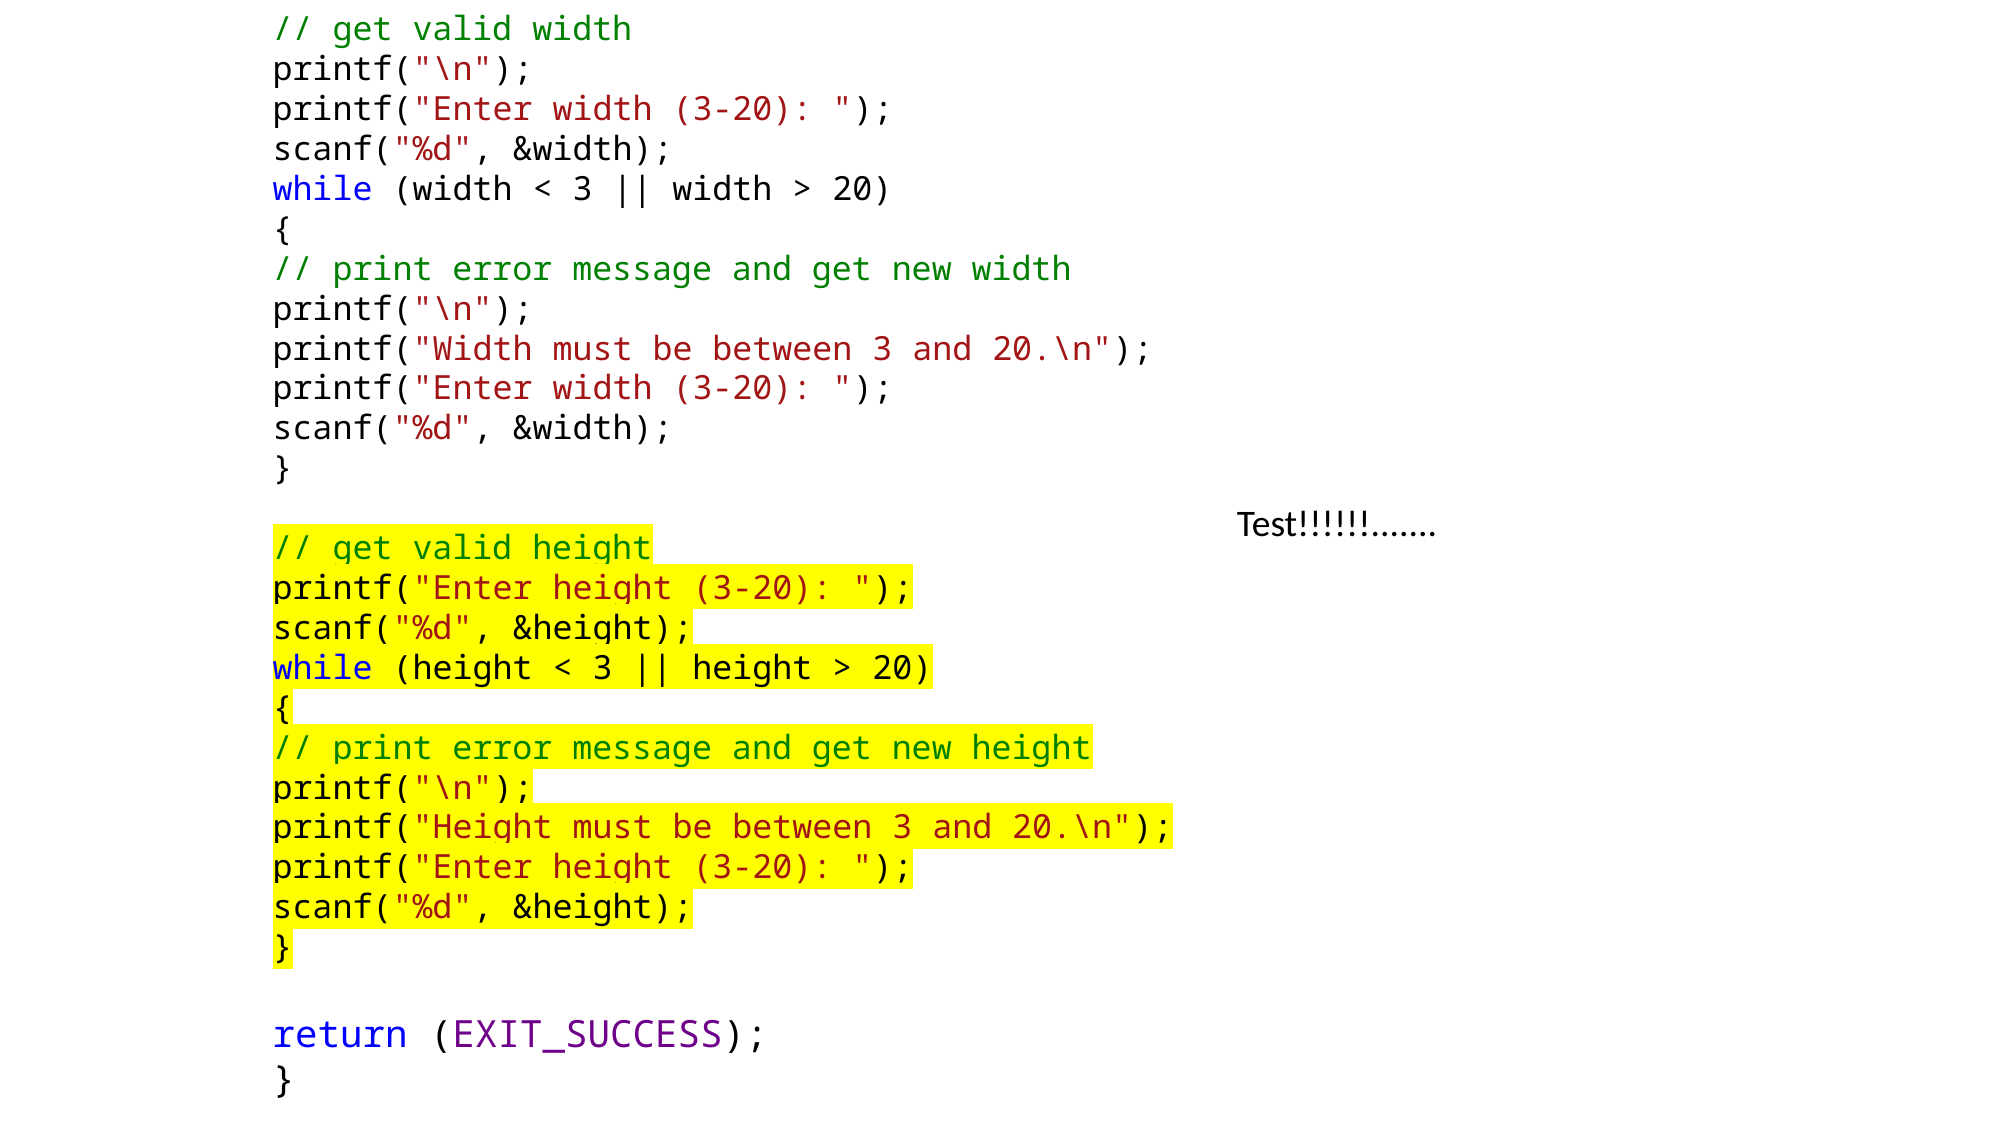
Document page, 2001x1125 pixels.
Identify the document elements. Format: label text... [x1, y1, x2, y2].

text_box Test!!!!!!....... [1222, 491, 2000, 551]
text_box // get valid width printf("\n"); printf("Enter width (3-20): "); scanf("%d", &width); while (width < 3 || width > 20) { // print error message and get new width printf("\n"); printf("Width must be between 3 and 20.\n"); printf("Enter width (3-20): "); scanf("%d", &width); } // get valid height printf("Enter height (3-20): "); scanf("%d", &height); while (height < 3 || height > 20) { // print error message and get new height printf("\n"); printf("Height must be between 3 and 20.\n"); printf("Enter height (3-20): "); scanf("%d", &height); } return (EXIT_SUCCESS); } [258, 0, 1742, 1125]
